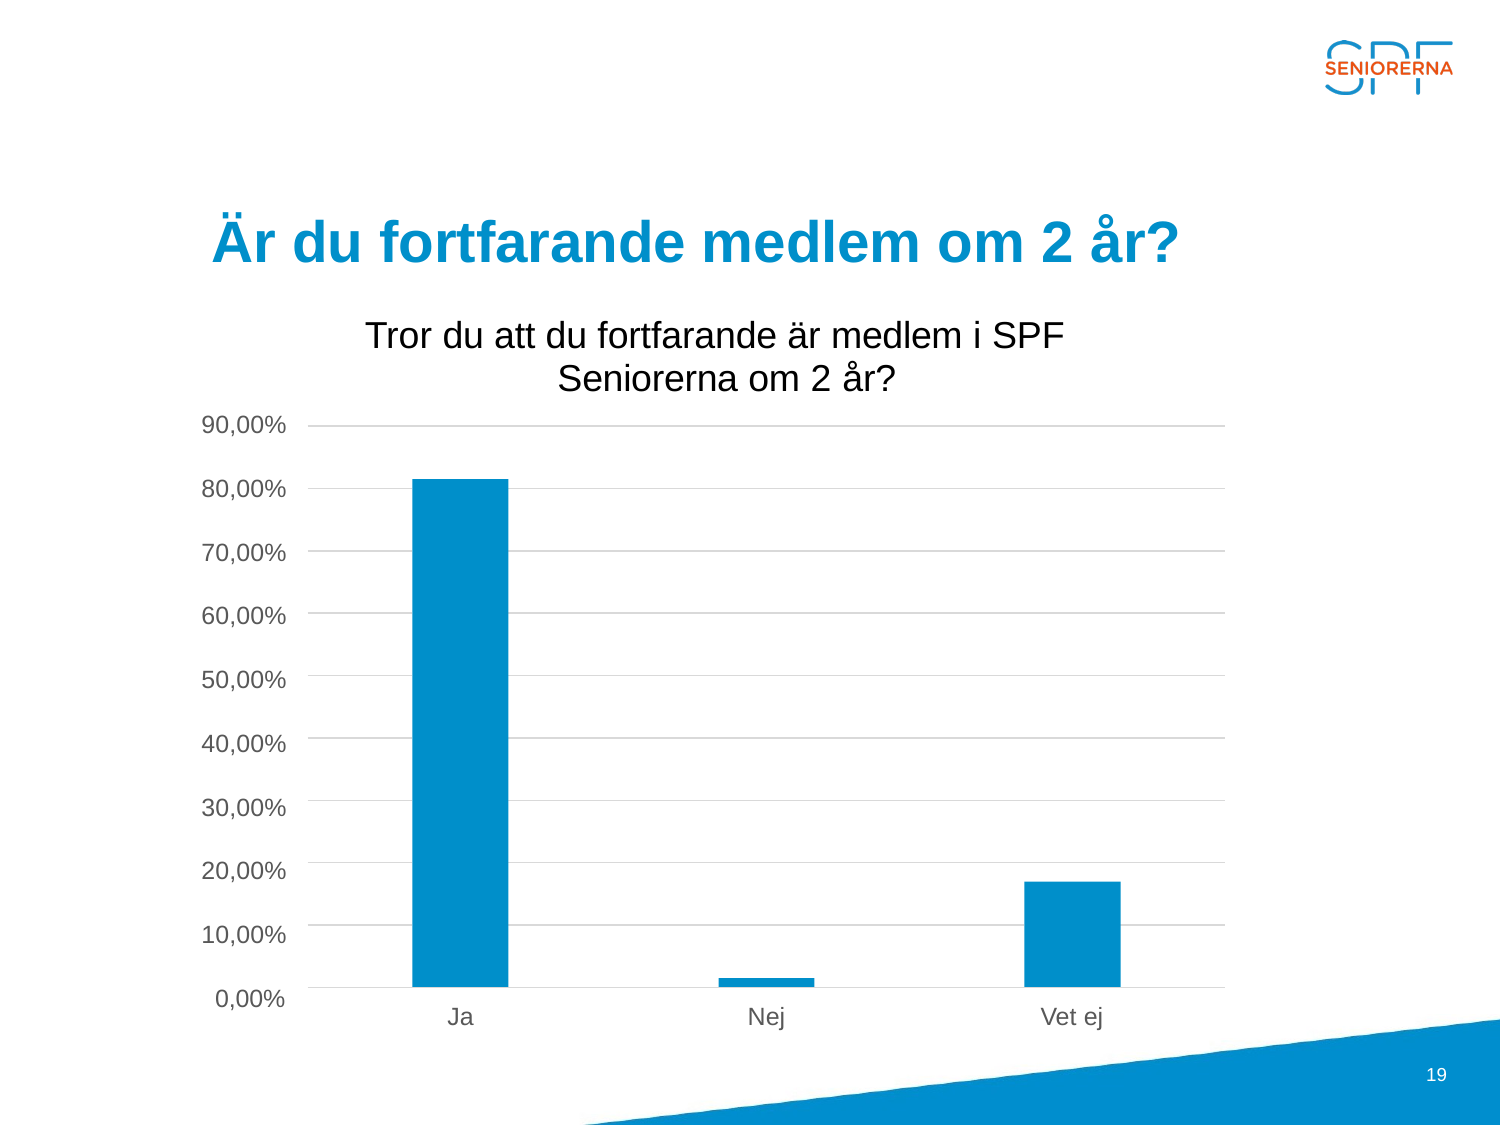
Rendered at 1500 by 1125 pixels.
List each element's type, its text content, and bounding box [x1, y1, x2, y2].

text_box Tror du att du fortfarande är medlem i SPF Seniorerna om 2 år? [362, 307, 1074, 399]
text_box Nej [745, 998, 788, 1030]
text_box Vet ej [1038, 998, 1107, 1030]
text_box Ja [445, 998, 476, 1030]
picture [579, 1014, 1500, 1125]
picture [1325, 40, 1453, 95]
slide_number 19 [1419, 1061, 1454, 1125]
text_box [307, 478, 1226, 989]
title Är du fortfarande medlem om 2 år? [209, 202, 1187, 393]
text_box 90,00% 80,00% 70,00% 60,00% 50,00% 40,00% 30,00% 20,00% 10,00% 0,00% [199, 406, 289, 1013]
